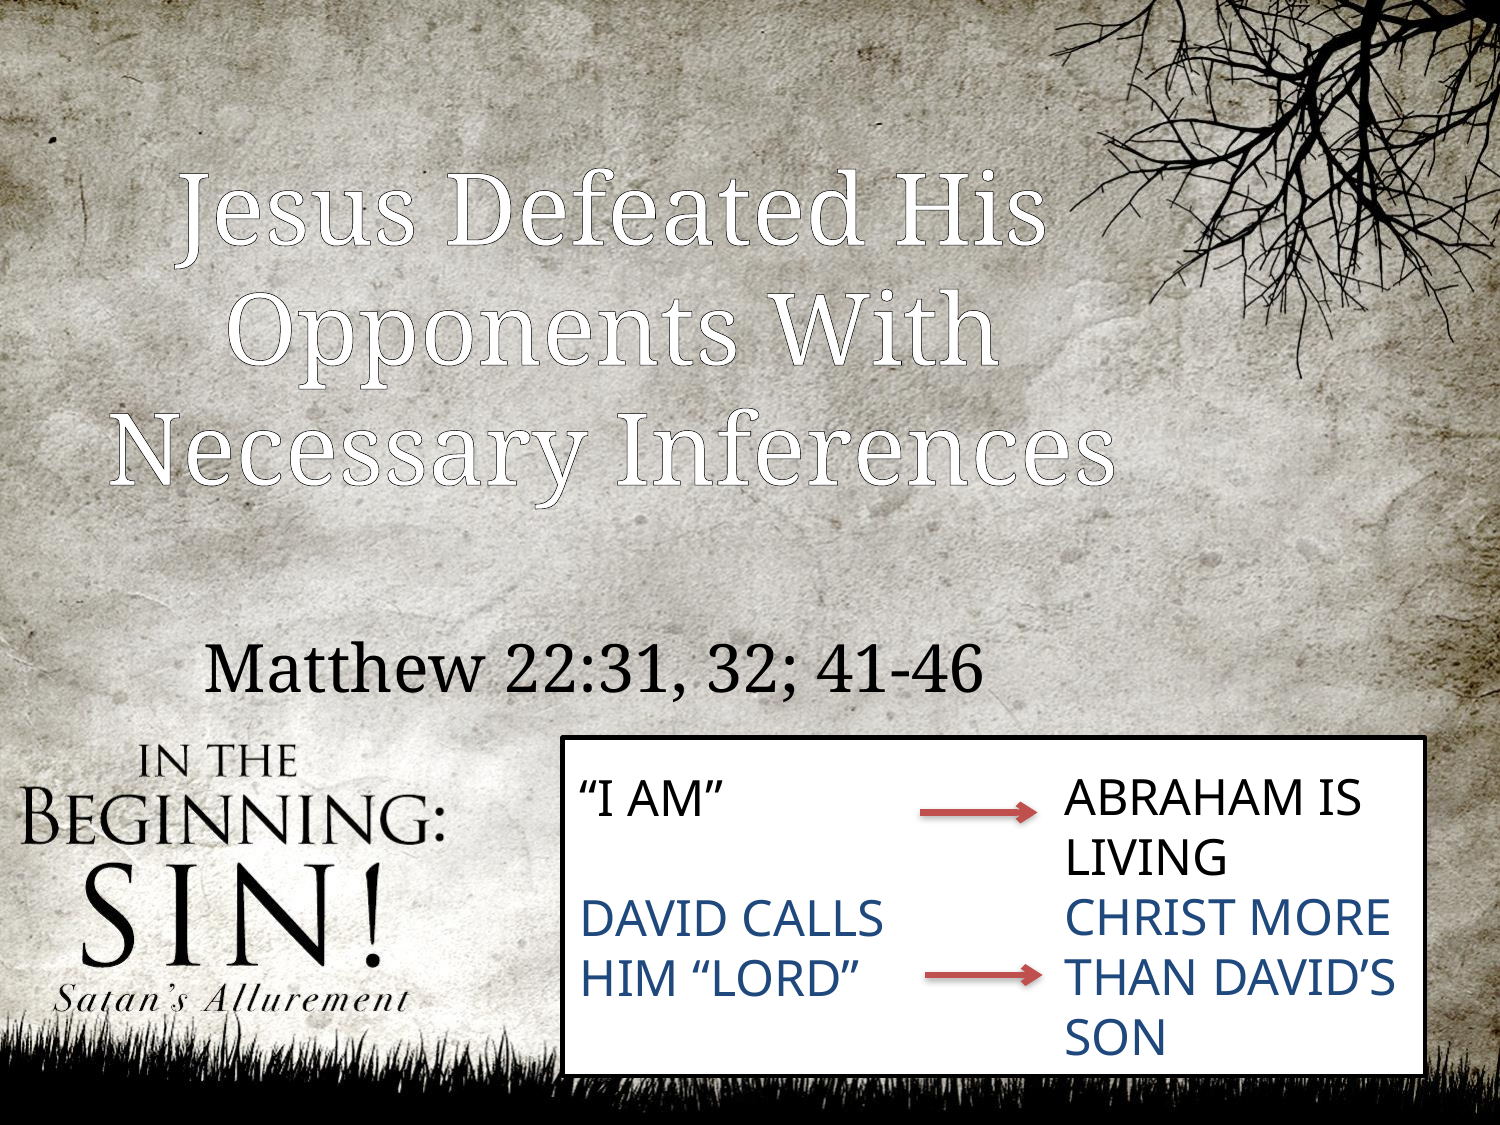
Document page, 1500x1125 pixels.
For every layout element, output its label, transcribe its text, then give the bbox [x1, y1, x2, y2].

text_box ABRAHAM IS LIVING CHRIST MORE THAN DAVID’S SON [1049, 757, 1420, 1073]
text_box “I AM” DAVID CALLS HIM “LORD” [565, 758, 901, 1014]
title Jesus Defeated His Opponents With Necessary Inferences [62, 37, 1163, 613]
picture [0, 0, 1500, 1125]
list Matthew 22:31, 32; 41-46 [81, 619, 1110, 713]
text_box [560, 735, 1427, 1078]
